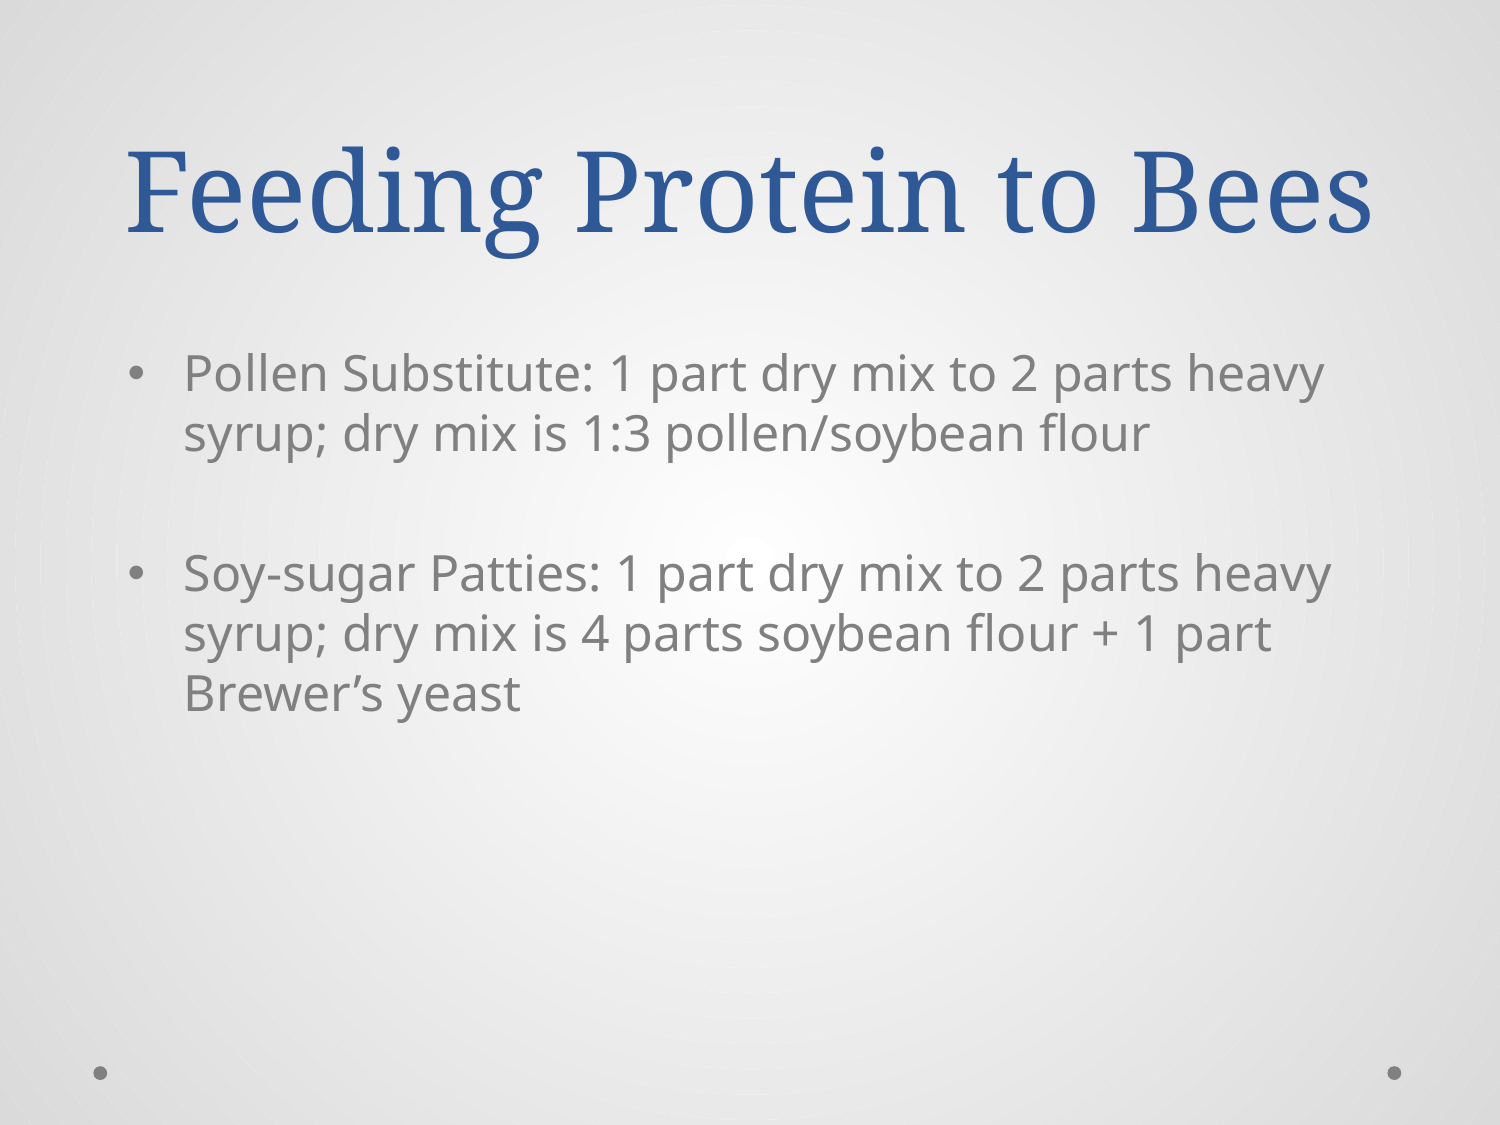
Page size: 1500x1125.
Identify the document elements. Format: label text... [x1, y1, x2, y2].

list Pollen Substitute: 1 part dry mix to 2 parts heavy syrup; dry mix is 1:3 pollen/soybean flour Soy-sugar Patties: 1 part dry mix to 2 parts heavy syrup; dry mix is 4 parts soybean flour + 1 part Brewer’s yeast [112, 334, 1388, 943]
title Feeding Protein to Bees [75, 0, 1425, 263]
